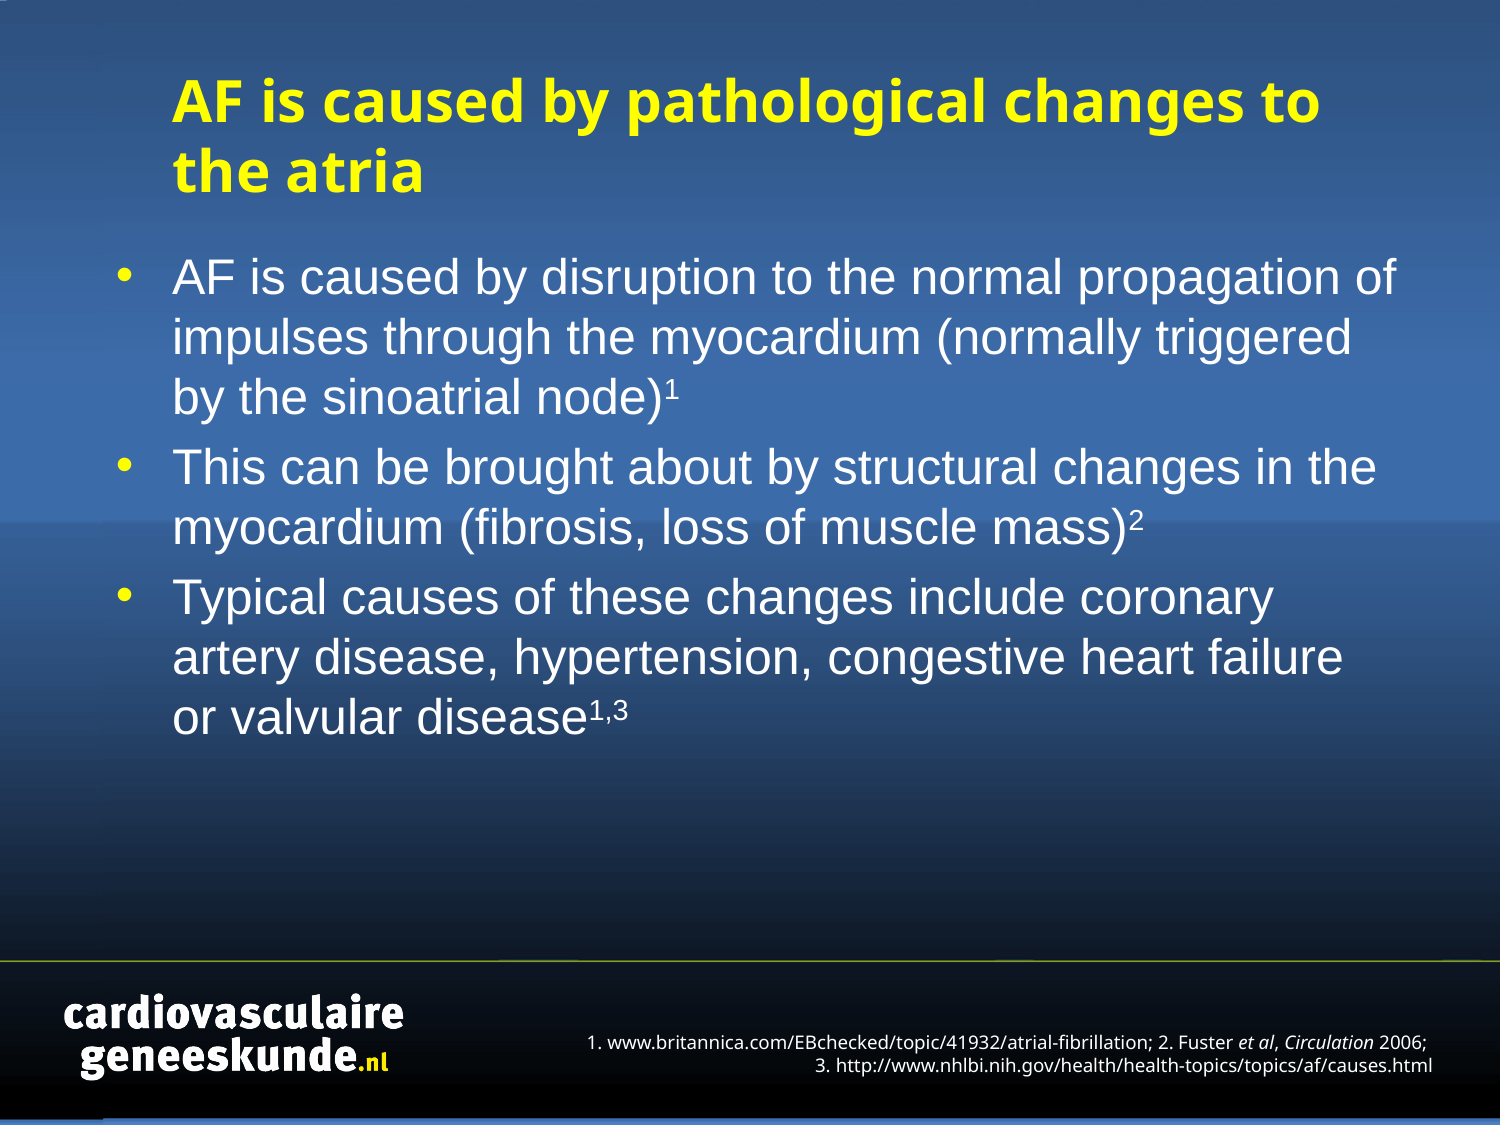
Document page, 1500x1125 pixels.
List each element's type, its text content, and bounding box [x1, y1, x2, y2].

text_box 1. www.britannica.com/EBchecked/topic/41932/atrial-fibrillation; 2. Fuster et al, Circulation 2006; 3. http://www.nhlbi.nih.gov/health/health-topics/topics/af/causes.html [350, 1023, 1447, 1084]
list AF is caused by disruption to the normal propagation of impulses through the myocardium (normally triggered by the sinoatrial node)1 This can be brought about by structural changes in the myocardium (fibrosis, loss of muscle mass)2 Typical causes of these changes include coronary artery disease, hypertension, congestive heart failure or valvular disease1,3 [100, 236, 1417, 976]
title AF is caused by pathological changes to the atria [157, 37, 1365, 232]
picture [0, 0, 1500, 1125]
